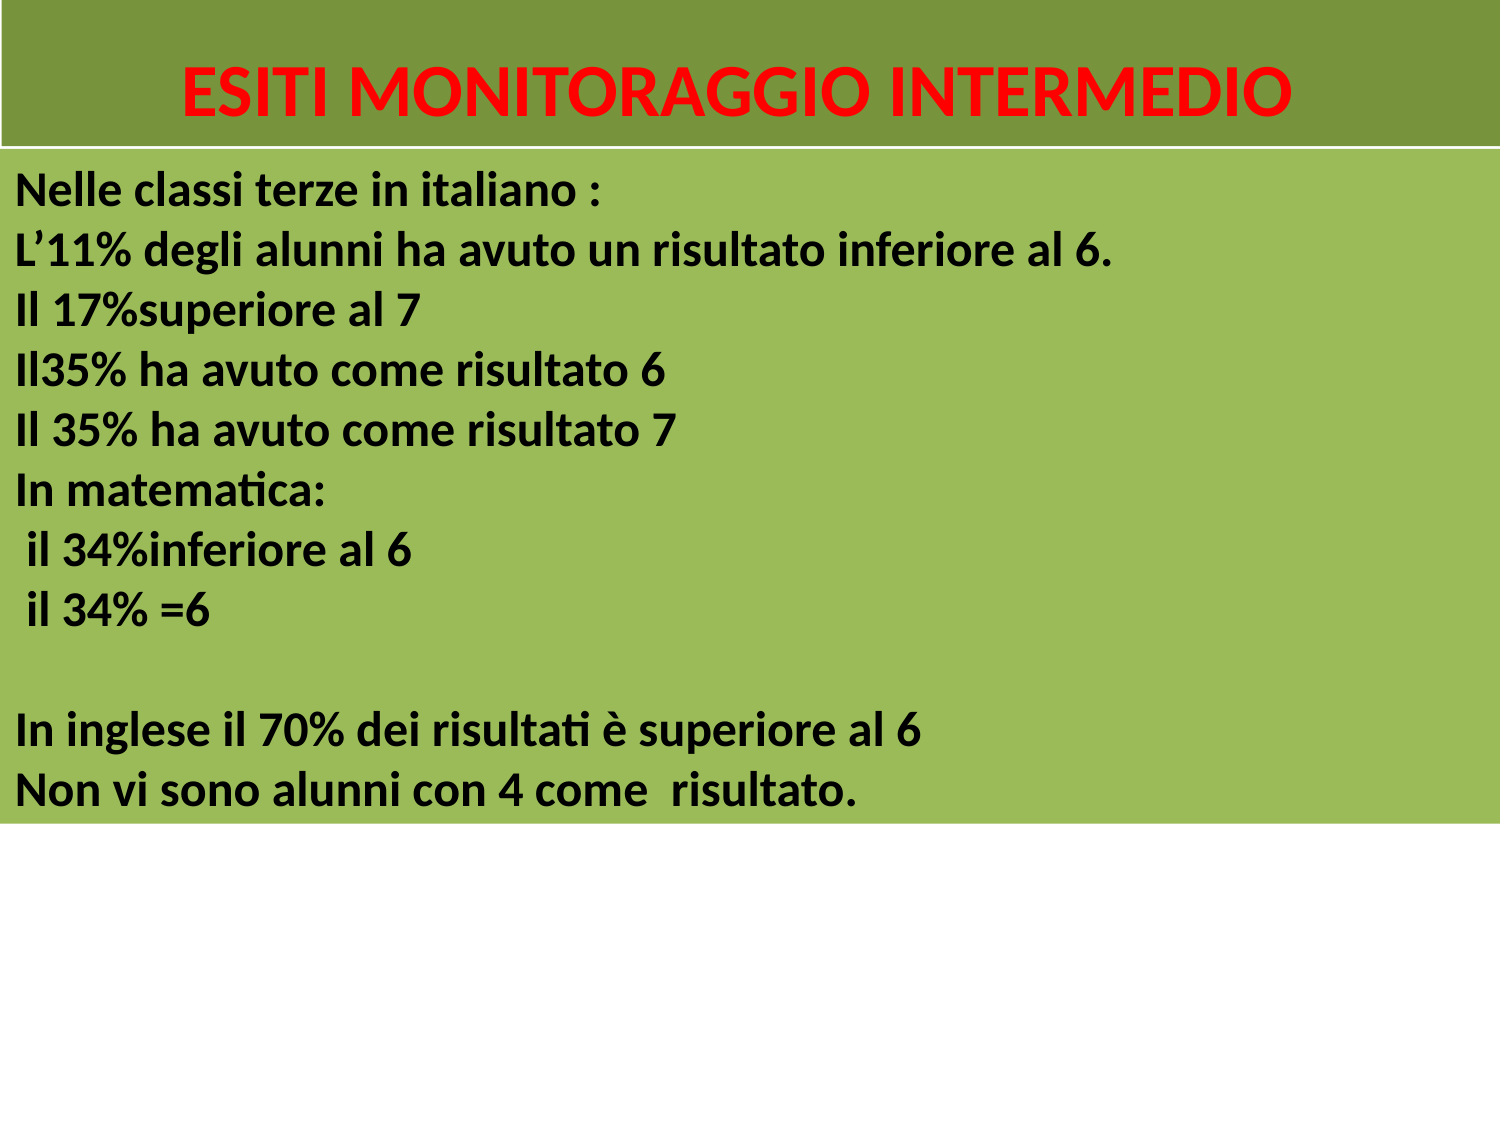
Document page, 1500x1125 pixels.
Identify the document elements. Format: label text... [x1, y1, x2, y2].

text_box ESITI MONITORAGGIO INTERMEDIO [1, 0, 1500, 147]
text_box Nelle classi terze in italiano : L’11% degli alunni ha avuto un risultato inferiore al 6. Il 17%superiore al 7 Il35% ha avuto come risultato 6 Il 35% ha avuto come risultato 7 In matematica: il 34%inferiore al 6 il 34% =6 In inglese il 70% dei risultati è superiore al 6 Non vi sono alunni con 4 come risultato. [0, 148, 1500, 824]
